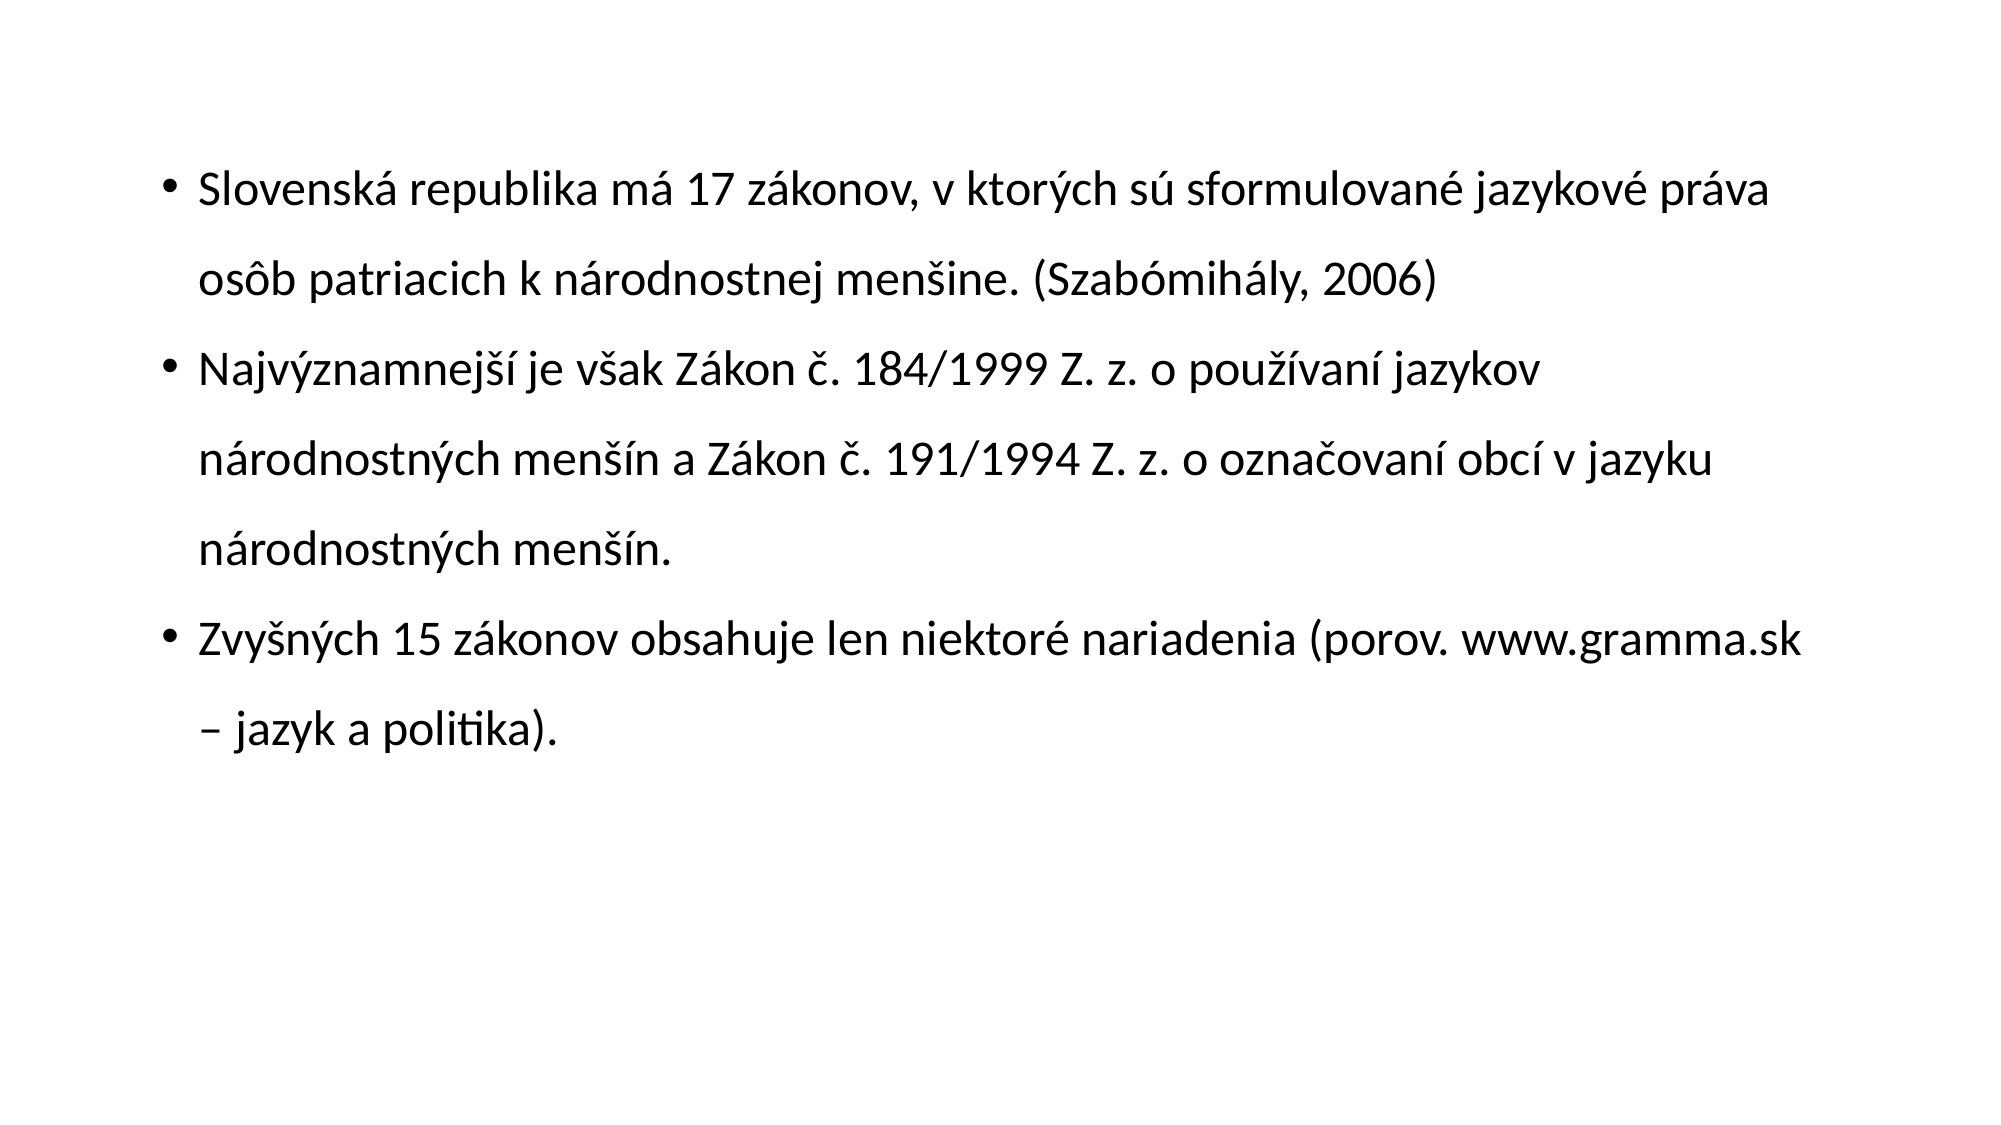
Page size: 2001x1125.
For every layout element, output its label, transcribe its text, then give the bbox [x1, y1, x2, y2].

list Slovenská republika má 17 zákonov, v ktorých sú sformulované jazykové práva osôb patriacich k národnostnej menšine. (Szabómihály, 2006) Najvýznamnejší je však Zákon č. 184/1999 Z. z. o používaní jazykov národnostných menšín a Zákon č. 191/1994 Z. z. o označovaní obcí v jazyku národnostných menšín. Zvyšných 15 zákonov obsahuje len niektoré nariadenia (porov. www.gramma.sk – jazyk a politika). [146, 118, 1854, 979]
